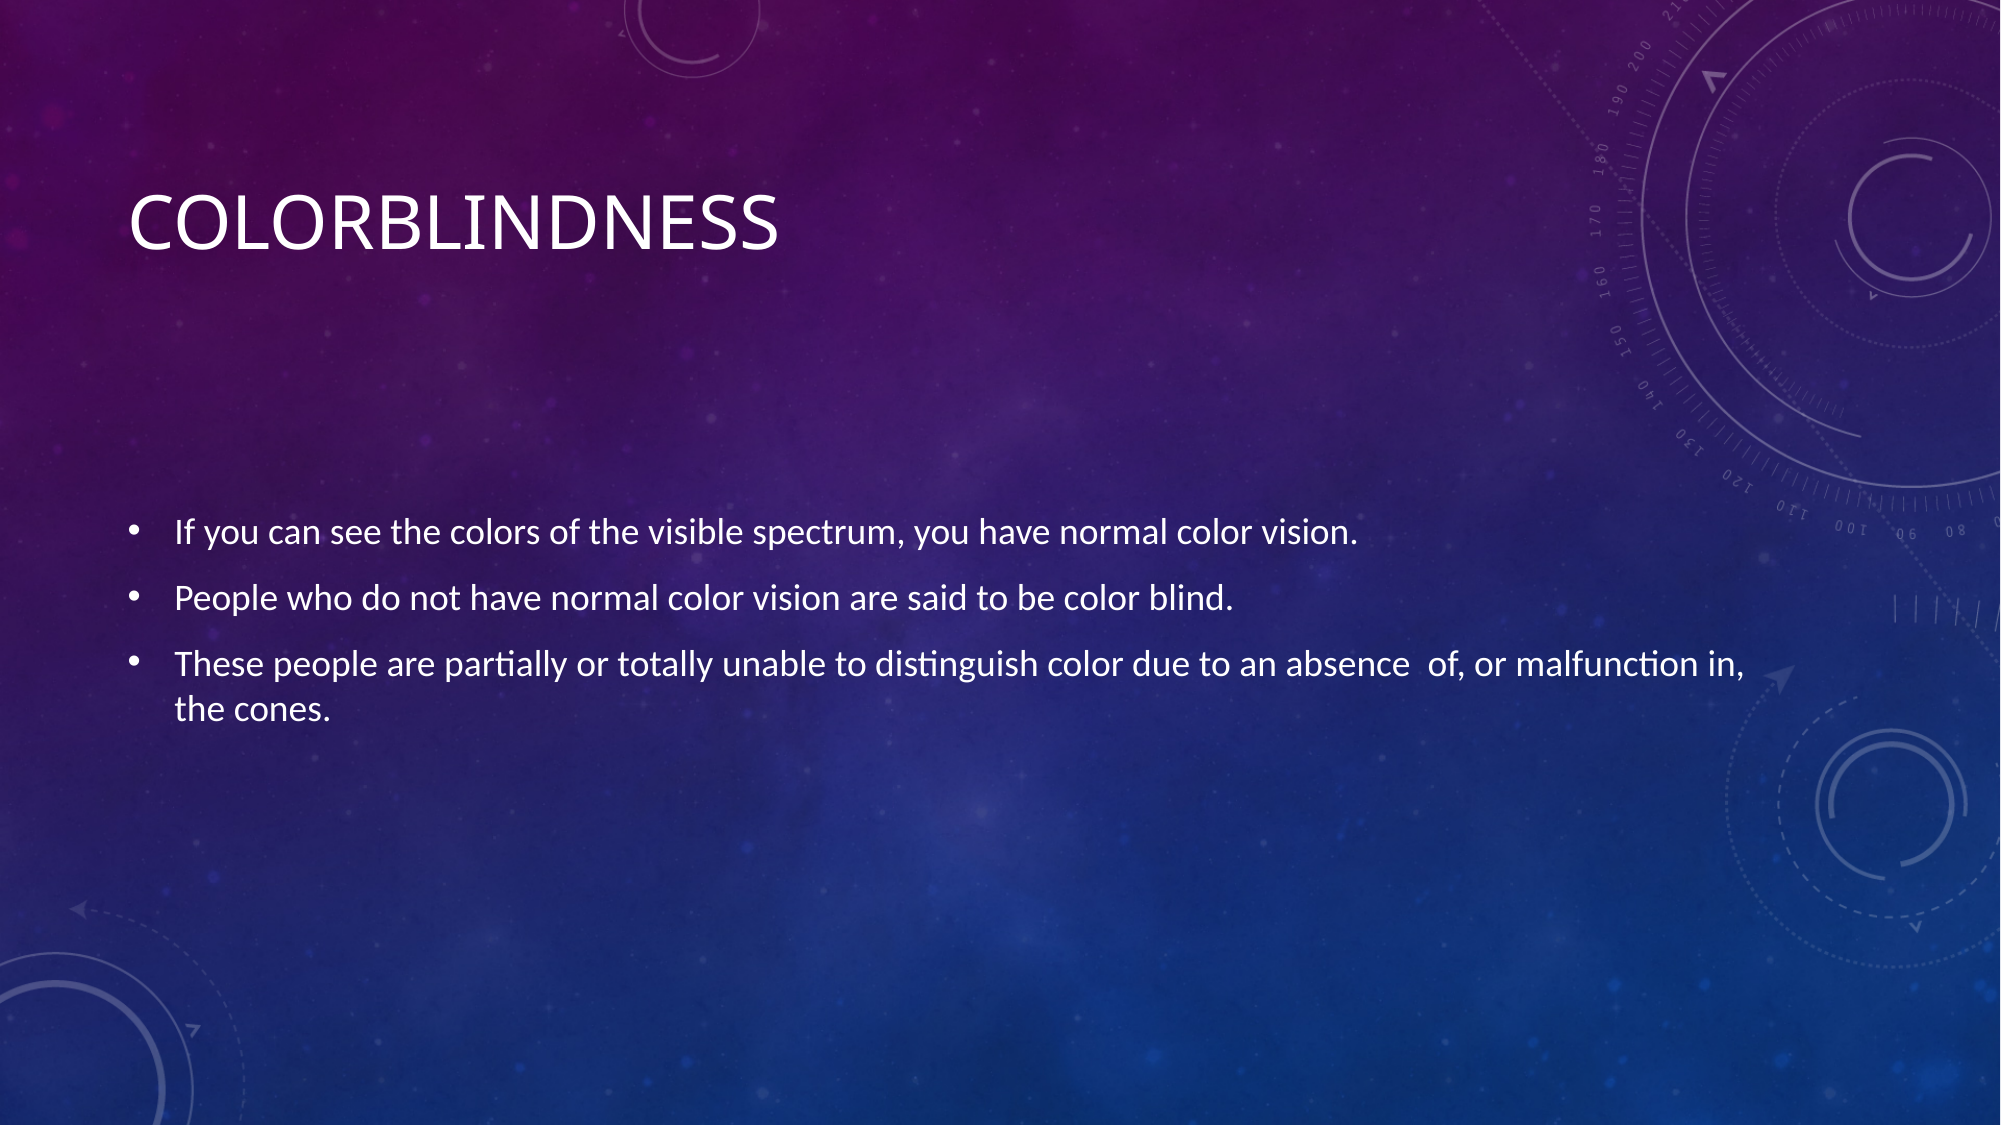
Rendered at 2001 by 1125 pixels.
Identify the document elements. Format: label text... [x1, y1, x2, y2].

list If you can see the colors of the visible spectrum, you have normal color vision. People who do not have normal color vision are said to be color blind. These people are partially or totally unable to distinguish color due to an absence of, or malfunction in, the cones. [112, 351, 1775, 950]
picture [0, 0, 2001, 1125]
title Colorblindness [112, 99, 1775, 339]
